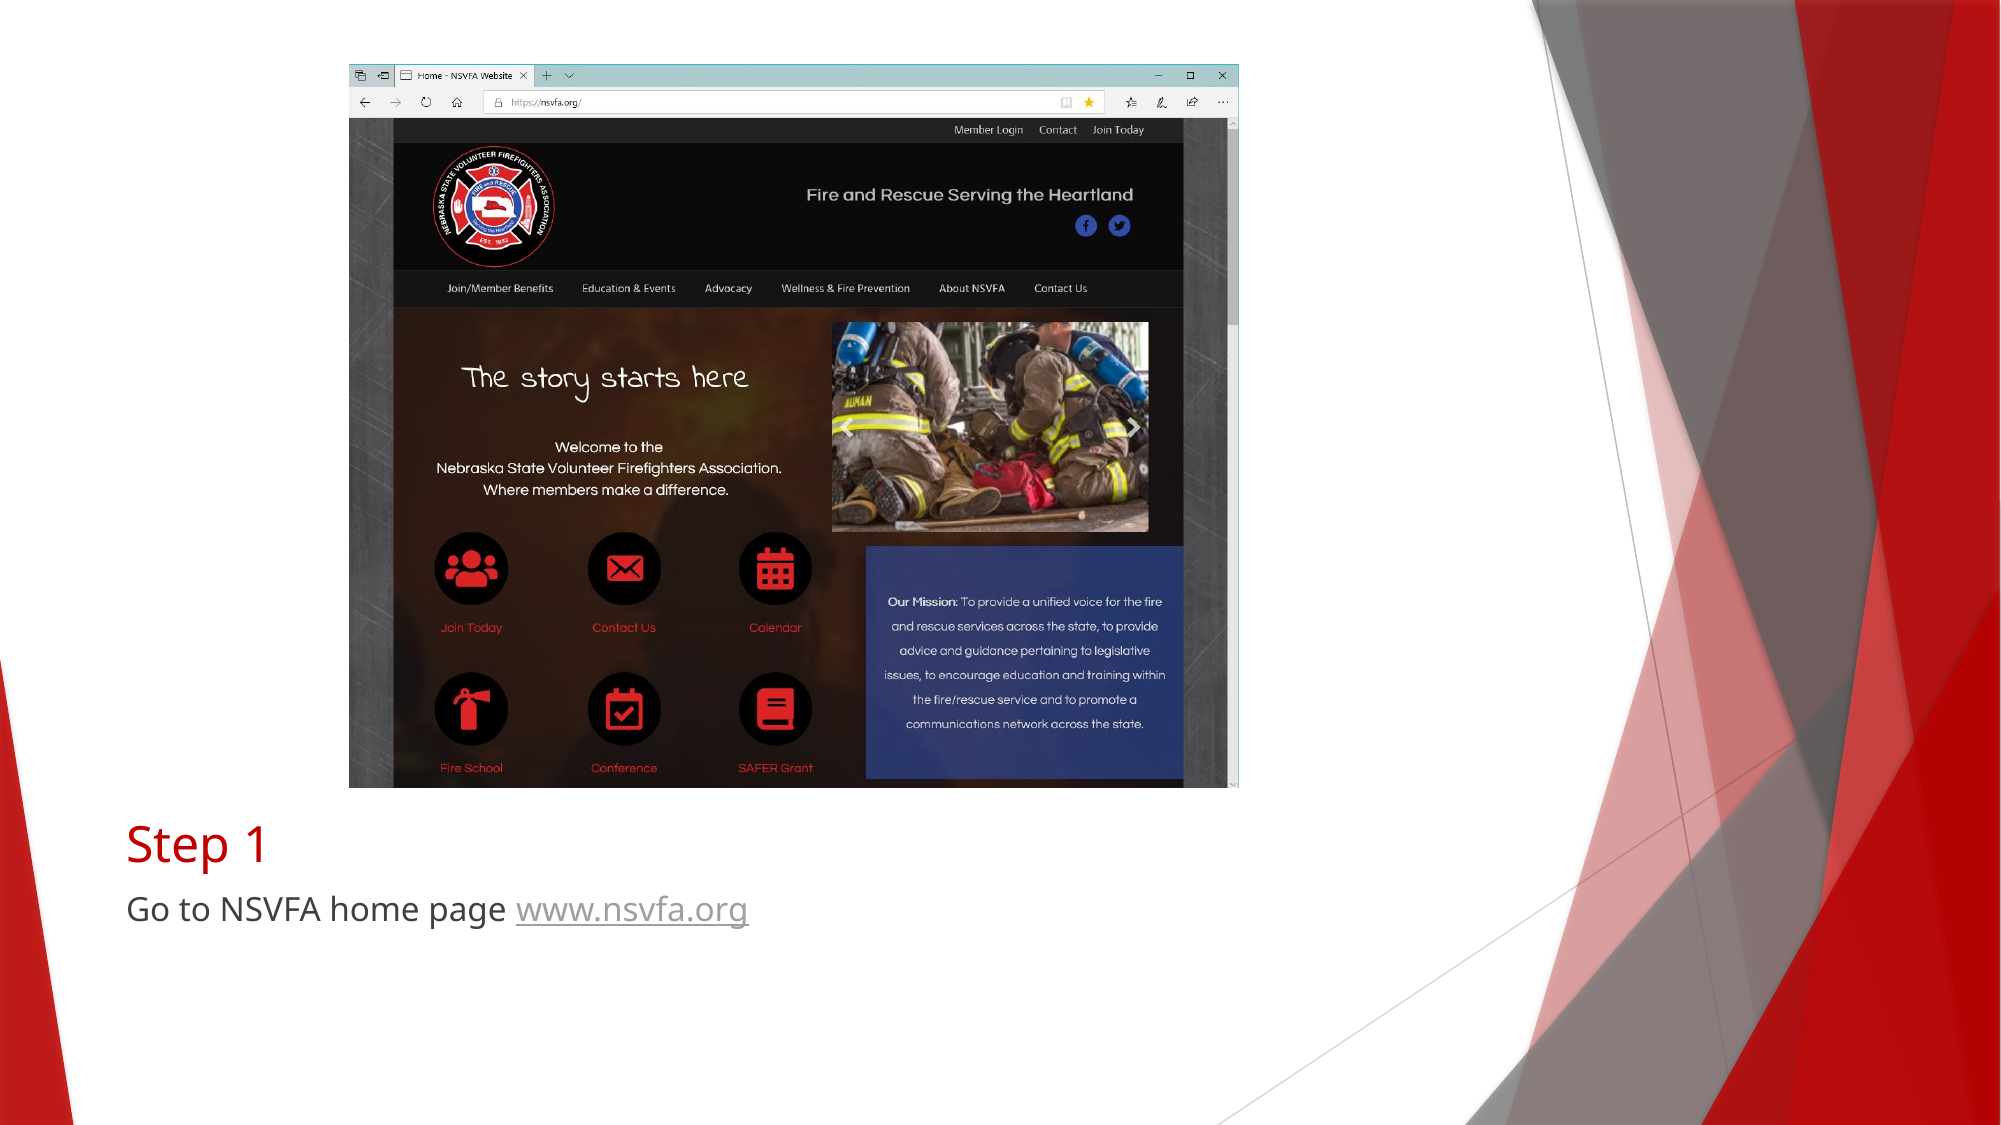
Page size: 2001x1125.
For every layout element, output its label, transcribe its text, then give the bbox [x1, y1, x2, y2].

list Go to NSVFA home page www.nsvfa.org [111, 880, 1522, 991]
picture [349, 63, 1240, 788]
title Step 1 [111, 787, 1522, 880]
